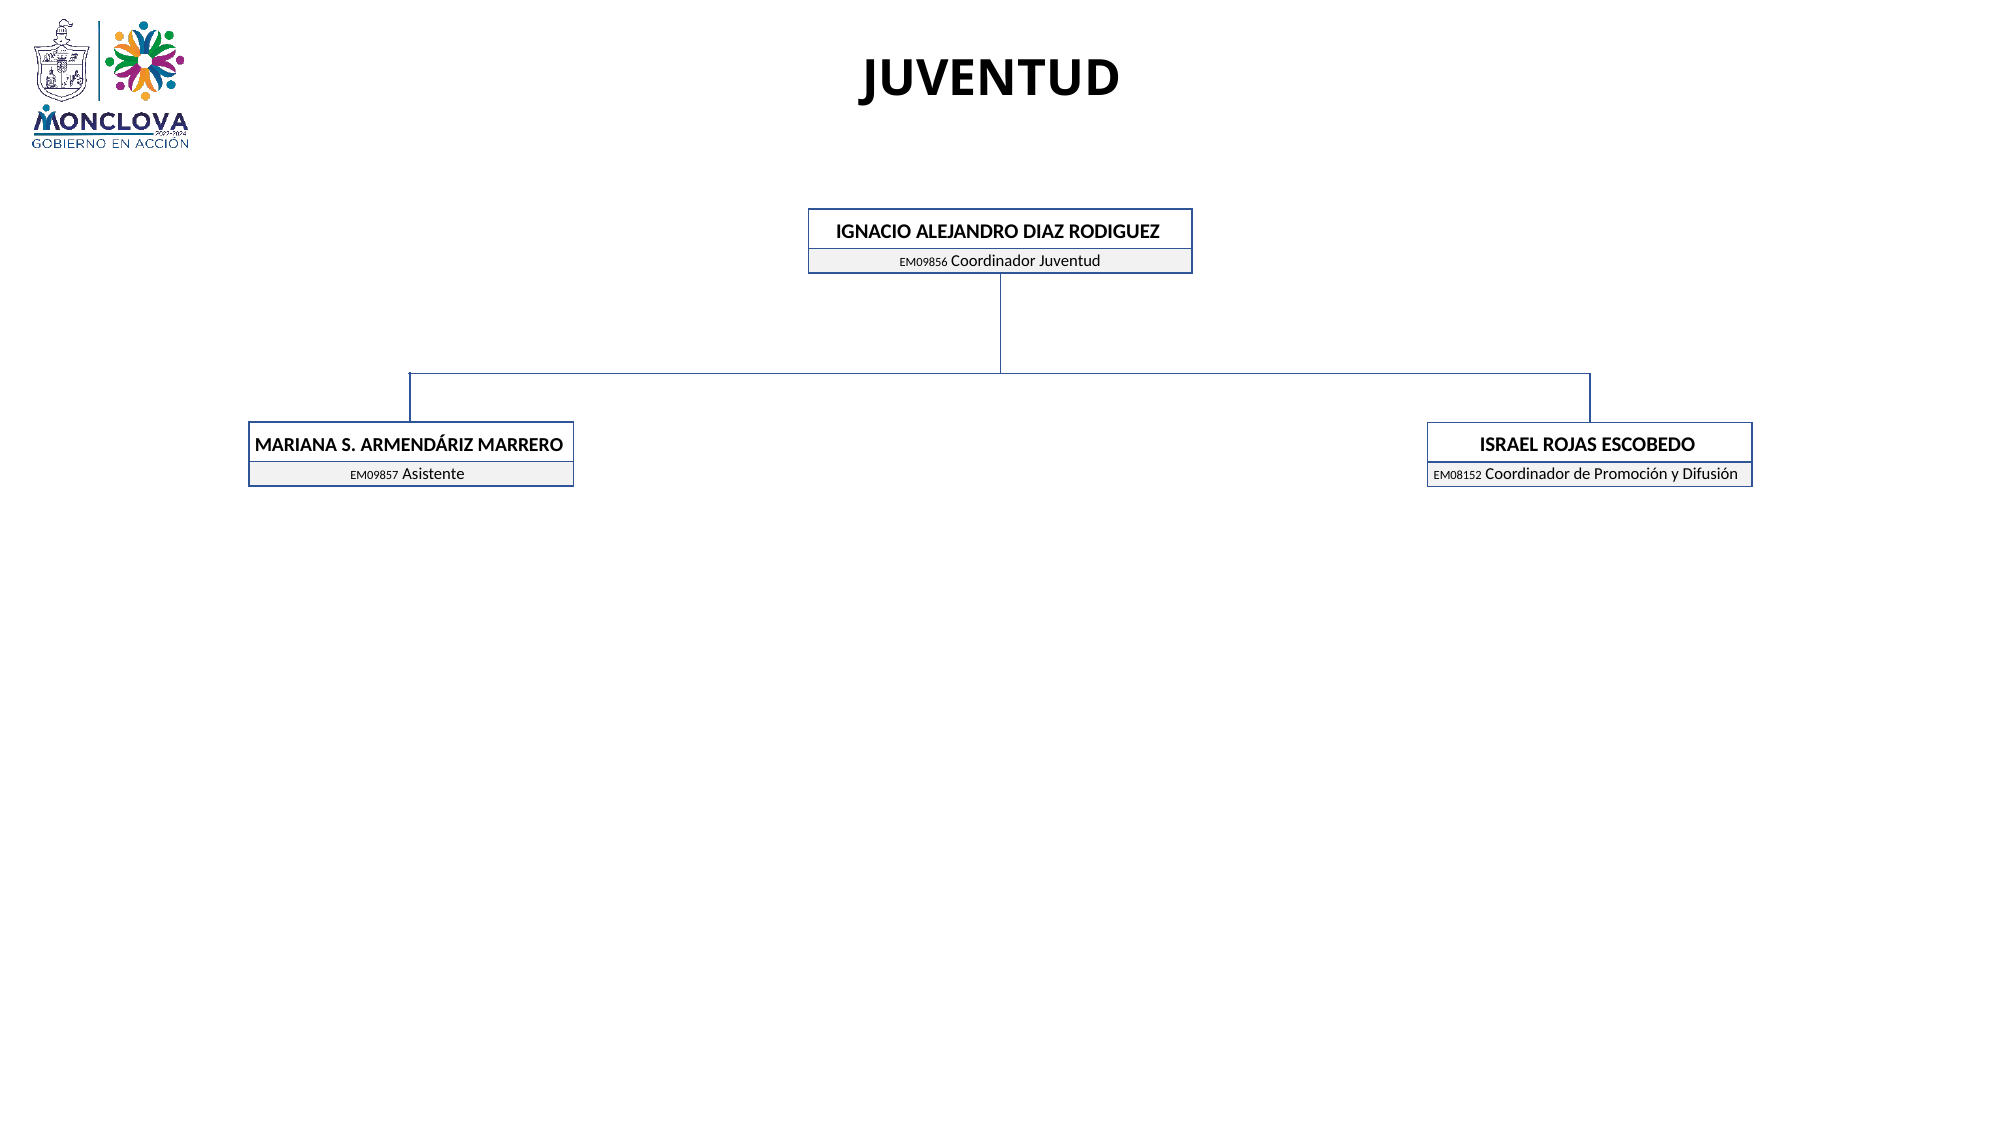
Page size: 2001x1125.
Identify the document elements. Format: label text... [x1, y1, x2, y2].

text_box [808, 209, 1193, 273]
picture [31, 19, 188, 148]
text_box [1427, 422, 1753, 487]
text_box JUVENTUD [14, 5, 1983, 146]
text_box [248, 422, 574, 486]
